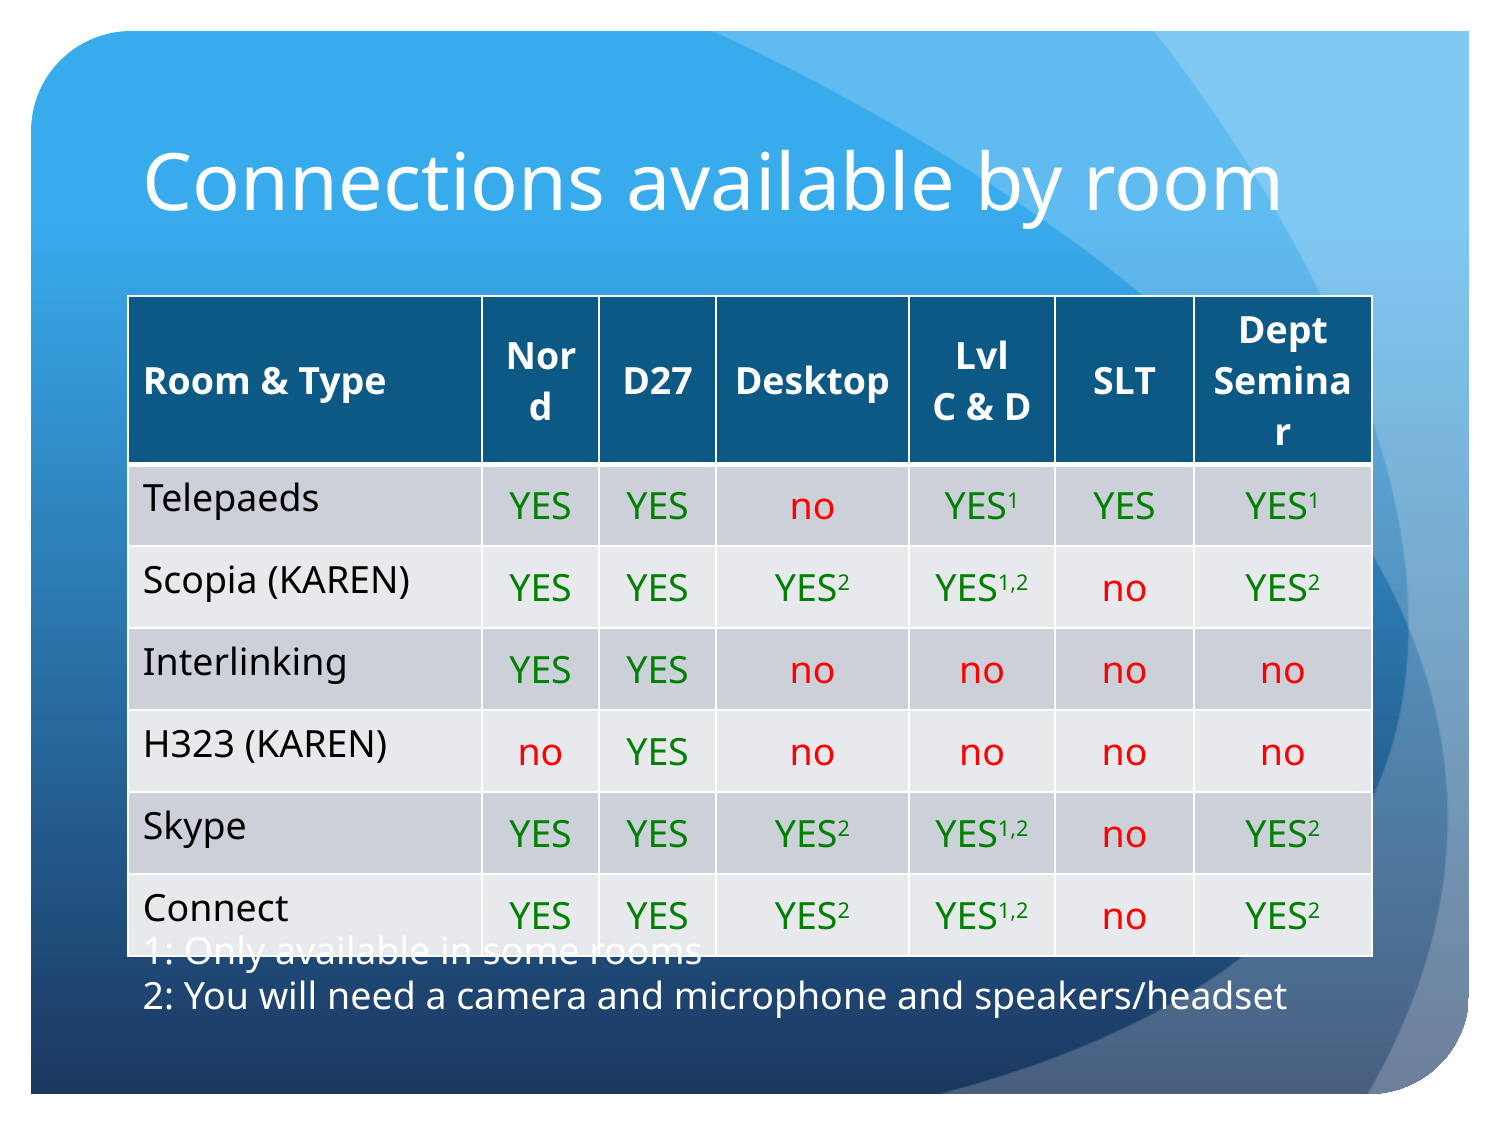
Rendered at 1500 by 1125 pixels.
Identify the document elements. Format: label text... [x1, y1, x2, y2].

table_cell Scopia (KAREN) [129, 547, 481, 627]
table_cell YES1,2 [910, 793, 1054, 873]
table_cell YES [483, 793, 598, 873]
table_cell YES [600, 629, 715, 709]
table_cell no [1195, 629, 1371, 709]
table_cell YES [483, 875, 598, 919]
table_cell no [1056, 547, 1193, 627]
table_cell no [717, 629, 908, 709]
table_cell YES [600, 793, 715, 873]
table_cell YES2 [717, 875, 908, 919]
title Connections available by room [127, 62, 1372, 234]
table_cell no [717, 711, 908, 791]
table_cell H323 (KAREN) [129, 711, 481, 791]
table_cell YES2 [1195, 793, 1371, 873]
picture [24, 30, 1473, 1094]
table_header D27 [600, 297, 715, 462]
table_cell YES2 [1195, 875, 1371, 919]
table_cell no [1056, 629, 1193, 709]
table_cell no [717, 467, 908, 545]
table_header Desktop [717, 297, 908, 462]
table_header Lvl C & D [910, 297, 1054, 462]
table_cell Skype [129, 793, 481, 873]
table_cell no [1056, 711, 1193, 791]
table_cell no [483, 711, 598, 791]
table_cell Connect [129, 875, 481, 919]
table_cell YES [483, 629, 598, 709]
table_cell YES [600, 875, 715, 919]
table_cell YES [483, 467, 598, 545]
table_header SLT [1056, 297, 1193, 462]
table_cell YES1 [1195, 467, 1371, 545]
text_box 1: Only available in some rooms 2: You will need a camera and microphone and speakers/headset [127, 919, 1372, 1025]
table_cell YES [483, 547, 598, 627]
table_cell YES2 [1195, 547, 1371, 627]
table_cell YES [600, 467, 715, 545]
table_cell YES [600, 547, 715, 627]
table_cell Interlinking [129, 629, 481, 709]
table_cell no [910, 629, 1054, 709]
table_cell no [1056, 793, 1193, 873]
table_cell YES [1056, 467, 1193, 545]
table_cell no [1056, 875, 1193, 919]
table_header Nord [483, 297, 598, 462]
table_cell YES1,2 [910, 547, 1054, 627]
table_cell YES [600, 711, 715, 791]
table_cell no [1195, 711, 1371, 791]
table_cell YES2 [717, 547, 908, 627]
table_cell Telepaeds [129, 467, 481, 545]
table_header Dept Seminar [1195, 297, 1371, 462]
table_cell YES1,2 [910, 875, 1054, 919]
table_cell YES2 [717, 793, 908, 873]
table_cell YES1 [910, 467, 1054, 545]
table_header Room & Type [129, 297, 481, 462]
table_cell no [910, 711, 1054, 791]
